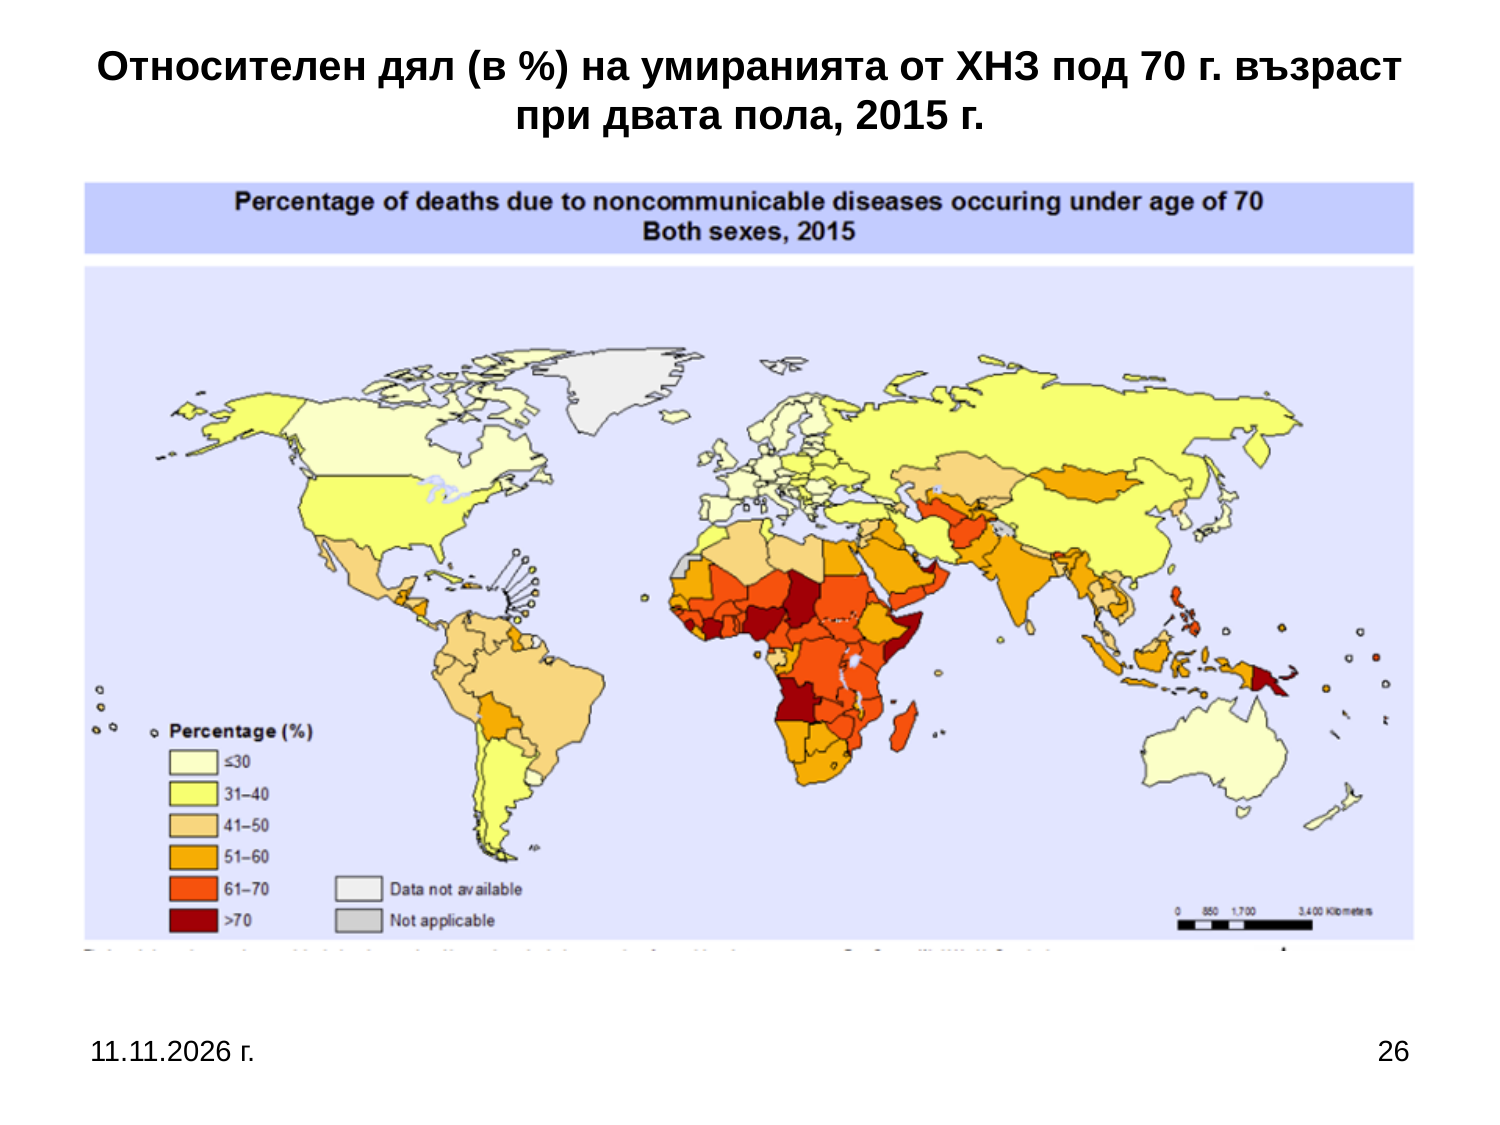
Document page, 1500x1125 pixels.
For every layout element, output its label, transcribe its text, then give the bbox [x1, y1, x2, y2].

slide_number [75, 1024, 425, 1103]
picture [79, 173, 1421, 951]
slide_number 26 [1074, 1024, 1425, 1103]
text_box Относителен дял (в %) на умиранията от ХНЗ под 70 г. възраст при двата пола, 2015 г. [79, 30, 1421, 146]
